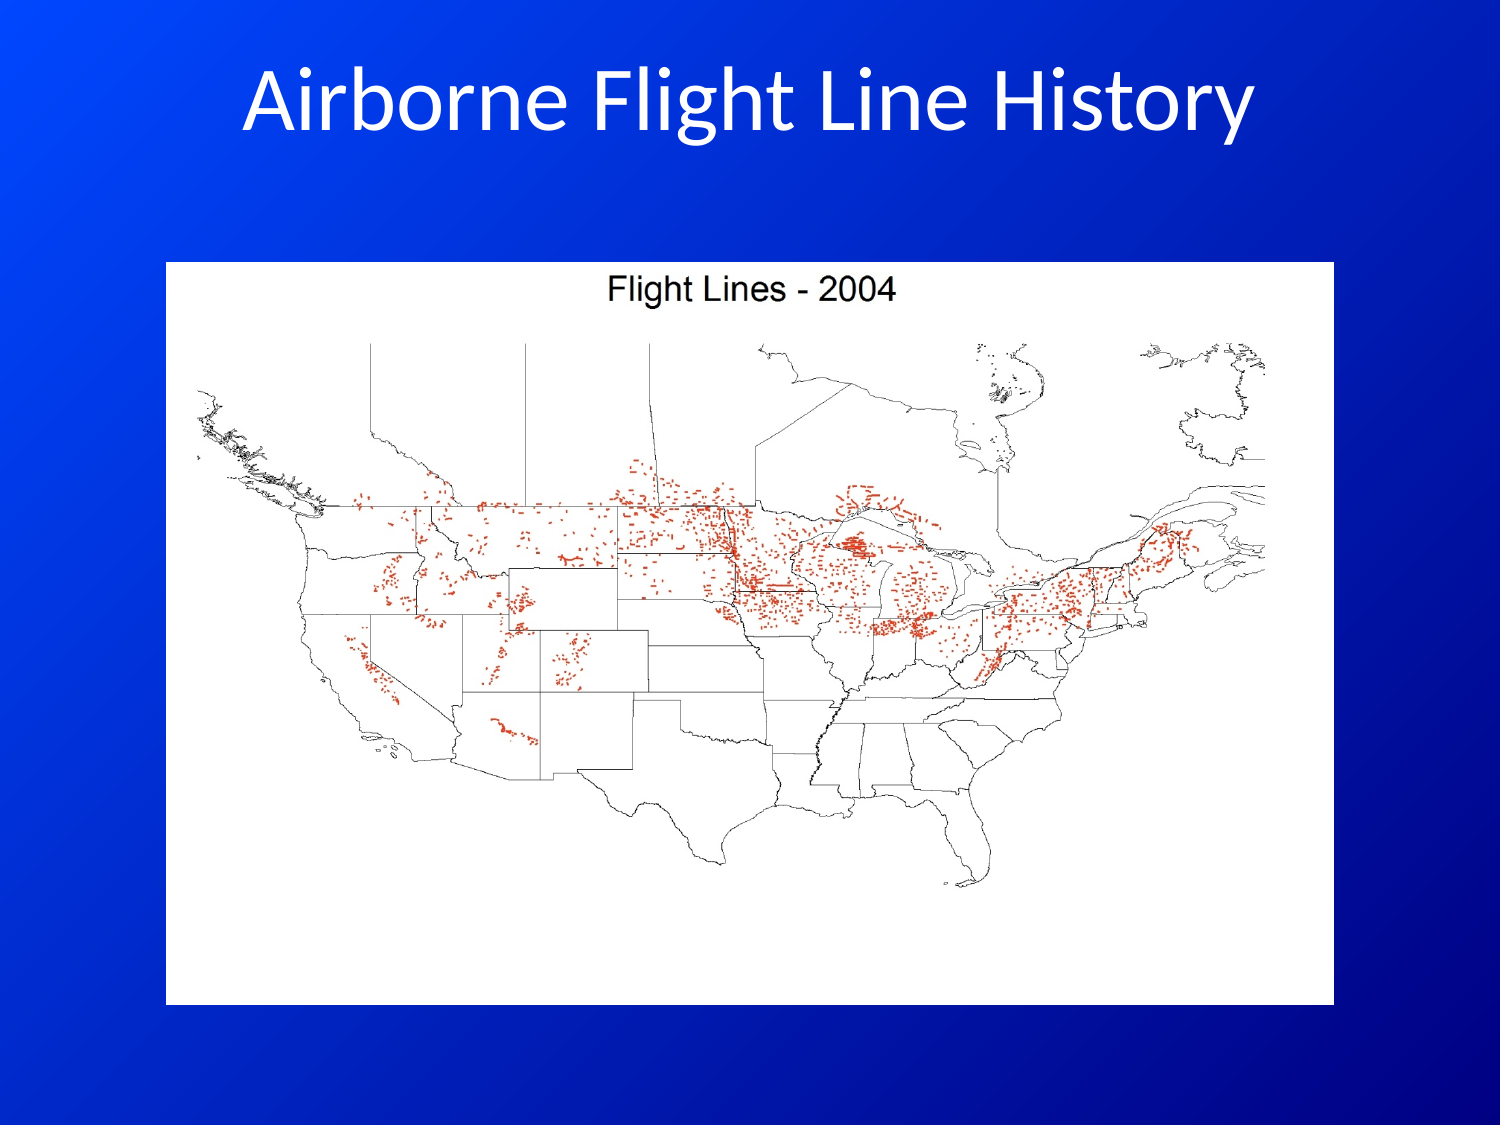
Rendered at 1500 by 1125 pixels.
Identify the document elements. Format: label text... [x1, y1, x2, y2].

title Airborne Flight Line History [75, 0, 1425, 188]
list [166, 262, 1334, 1006]
